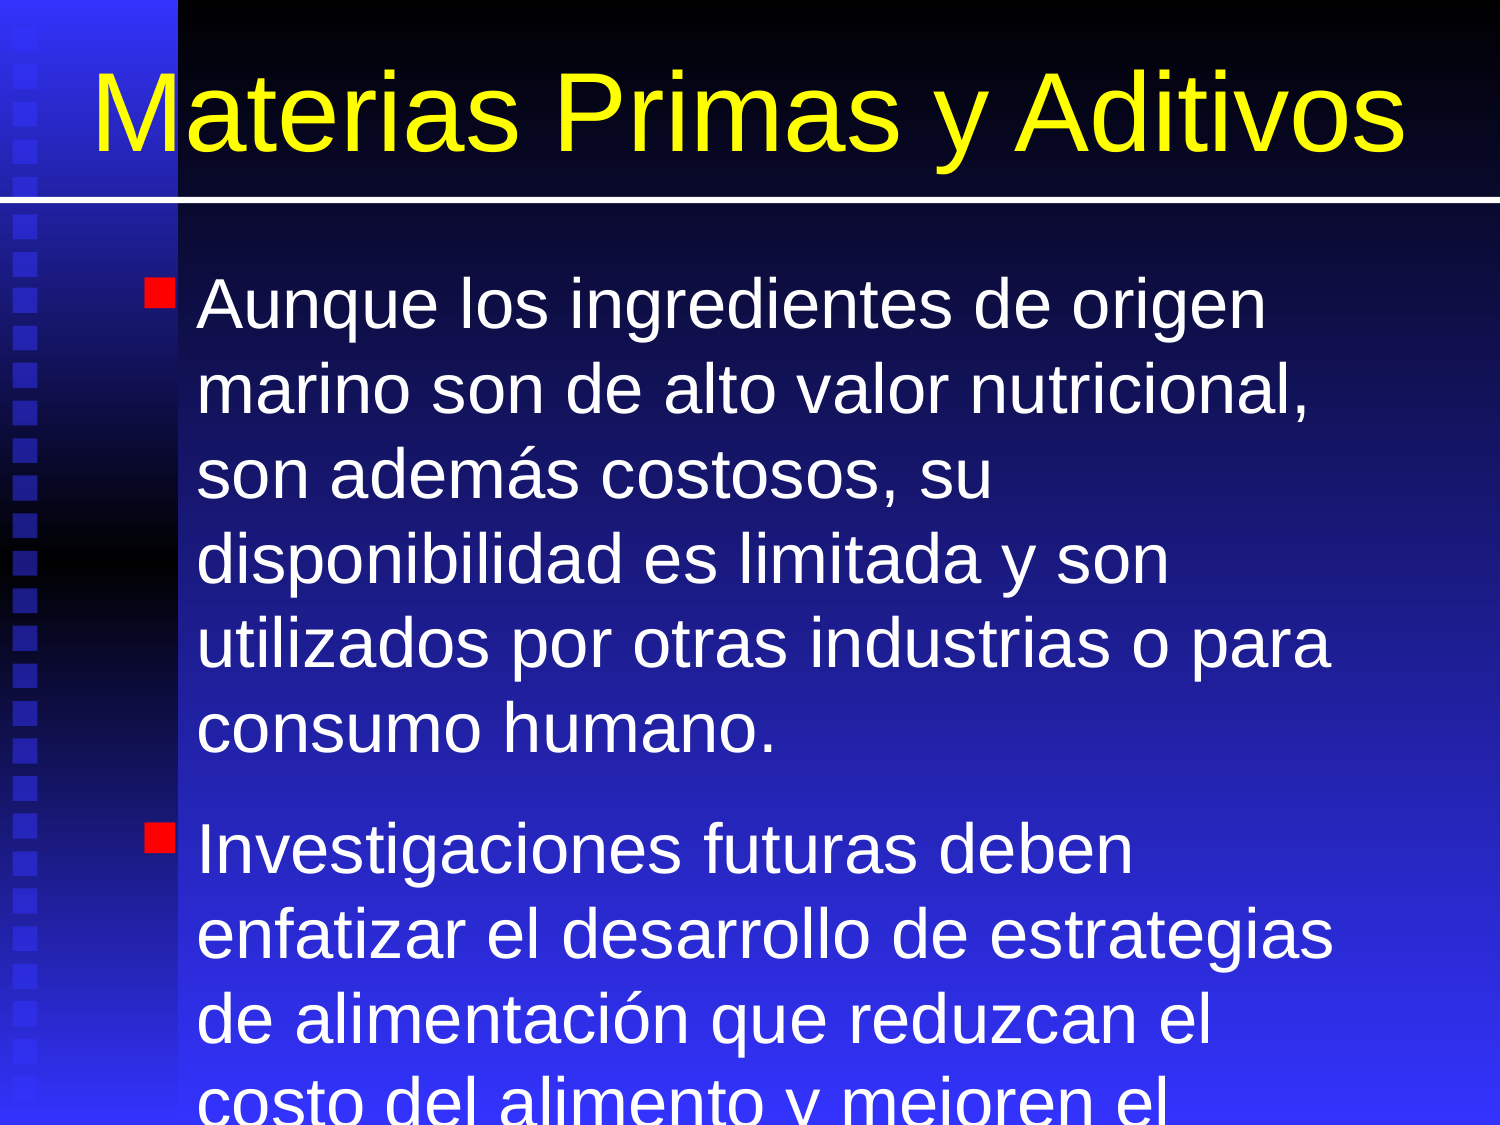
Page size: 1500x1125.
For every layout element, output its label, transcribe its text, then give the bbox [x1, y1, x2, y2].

title Materias Primas y Aditivos [0, 12, 1500, 201]
list Aunque los ingredientes de origen marino son de alto valor nutricional, son además costosos, su disponibilidad es limitada y son utilizados por otras industrias o para consumo humano. Investigaciones futuras deben enfatizar el desarrollo de estrategias de alimentación que reduzcan el costo del alimento y mejoren el manejo del alimento en la granja. [124, 249, 1401, 926]
